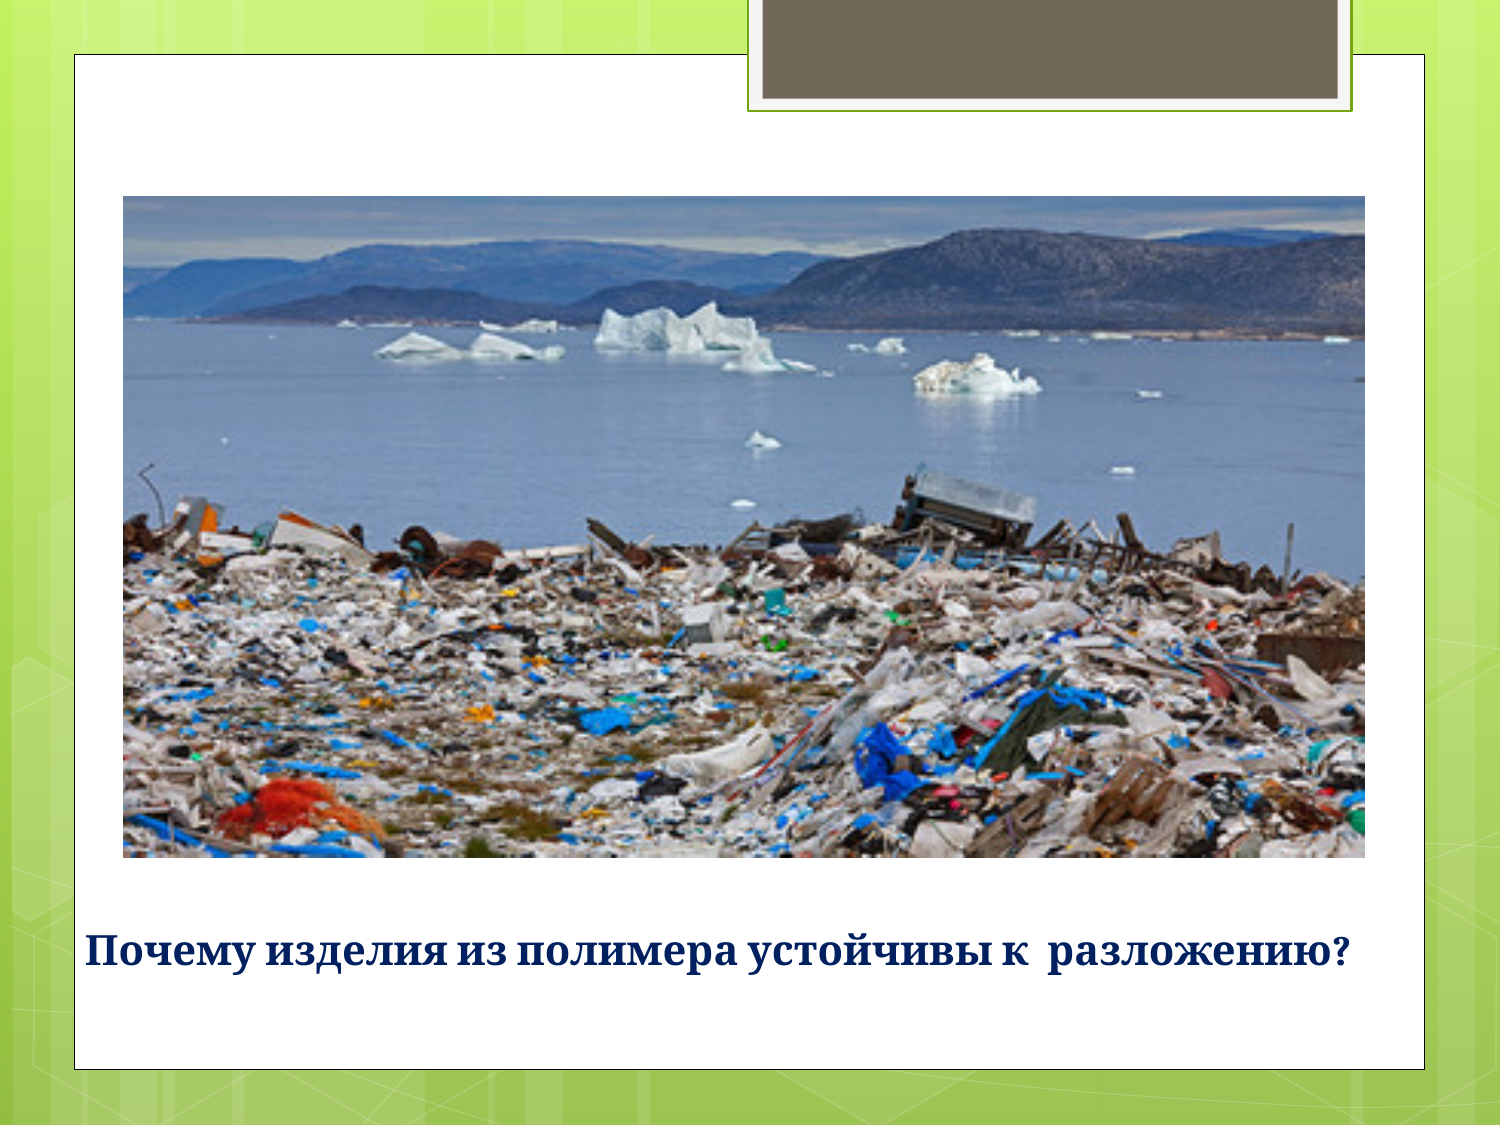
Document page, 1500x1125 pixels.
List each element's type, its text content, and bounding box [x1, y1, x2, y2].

picture [123, 196, 1365, 858]
text_box Почему изделия из полимера устойчивы к разложению? [70, 916, 1366, 981]
